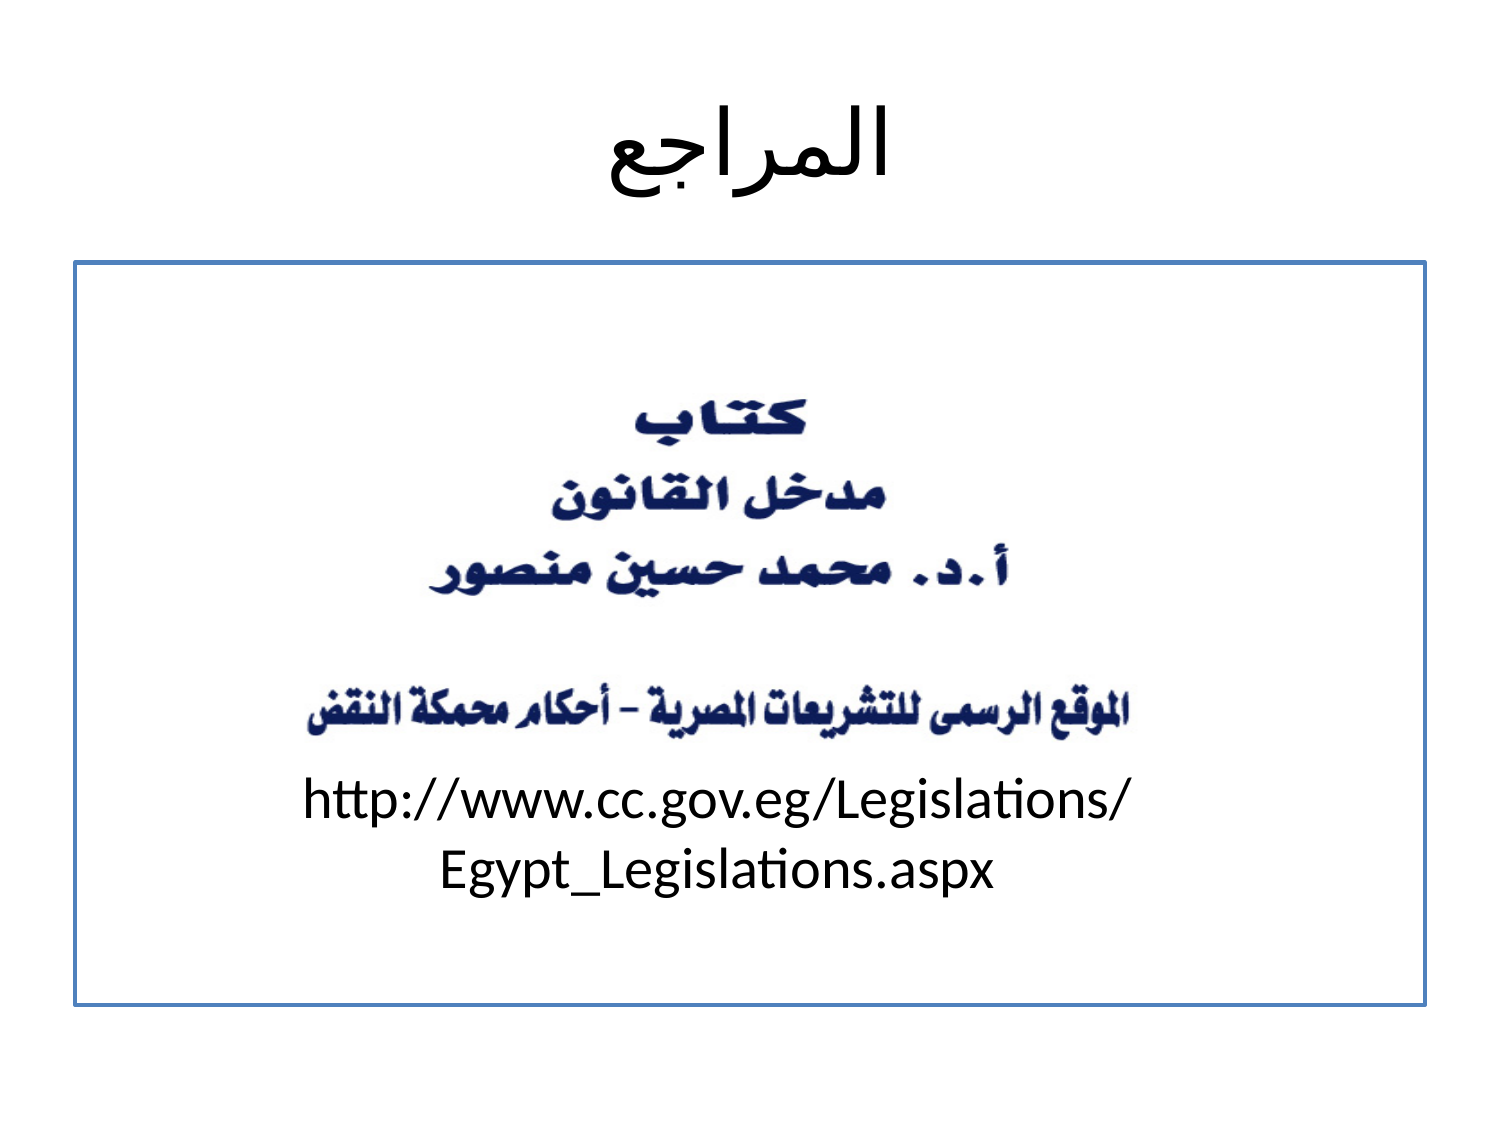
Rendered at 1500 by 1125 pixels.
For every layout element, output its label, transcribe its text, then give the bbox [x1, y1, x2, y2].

list http://www.cc.gov.eg/Legislations/Egypt_Legislations.aspx [73, 260, 1427, 1007]
picture [191, 335, 1268, 762]
title المراجع [75, 45, 1425, 233]
